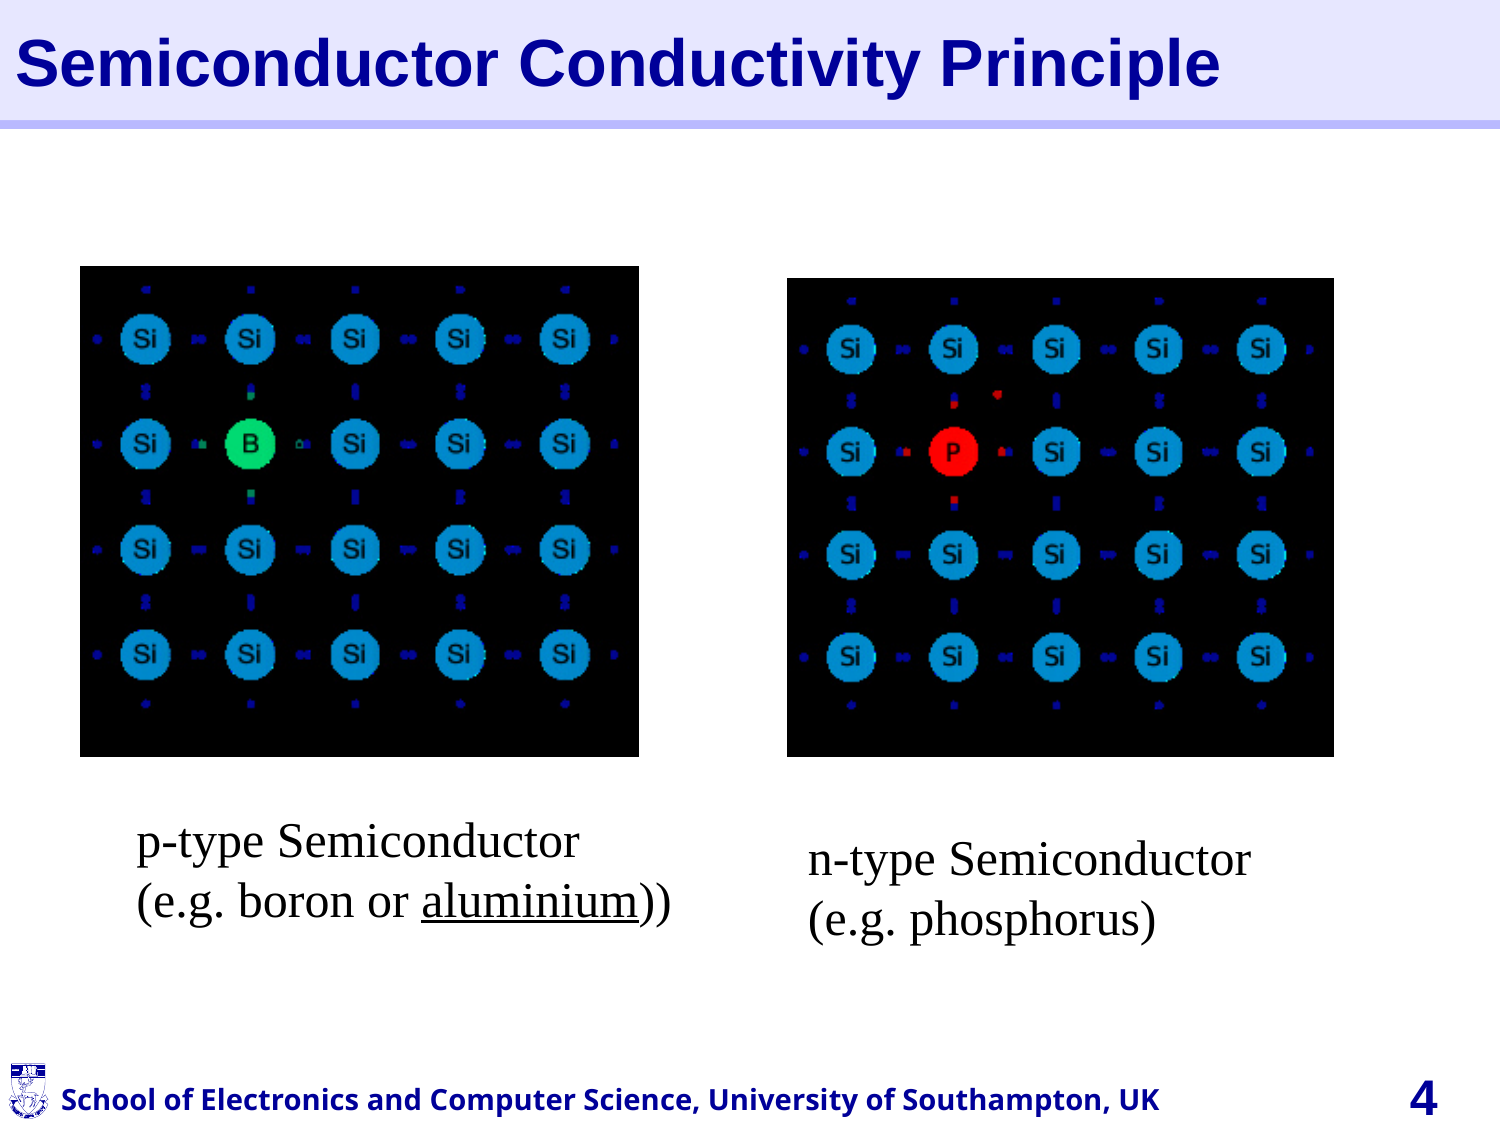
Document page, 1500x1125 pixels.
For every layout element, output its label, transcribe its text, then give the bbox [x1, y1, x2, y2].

text_box n-type Semiconductor (e.g. phosphorus) [793, 817, 1267, 953]
picture [79, 266, 640, 758]
text_box p-type Semiconductor (e.g. boron or aluminium)) [121, 799, 688, 935]
title Semiconductor Conductivity Principle [0, 0, 1500, 121]
picture [786, 277, 1334, 758]
